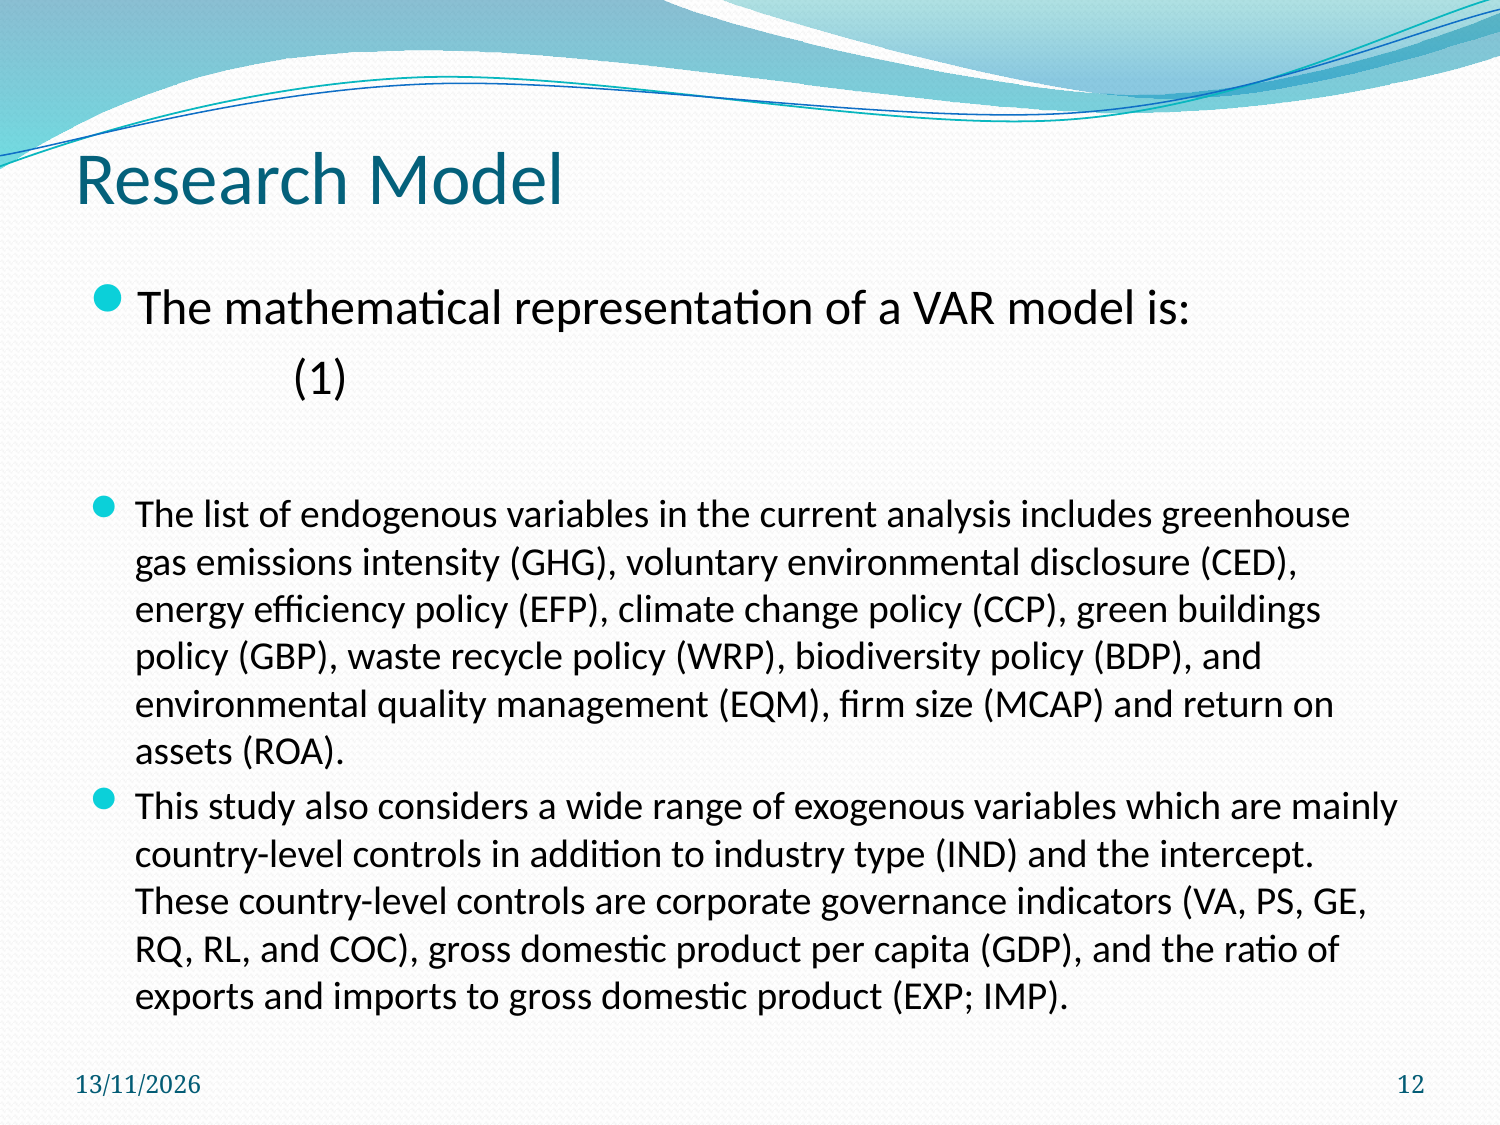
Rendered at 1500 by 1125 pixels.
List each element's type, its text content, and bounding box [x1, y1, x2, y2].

slide_number 12 [1299, 1042, 1425, 1103]
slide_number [75, 1042, 425, 1103]
title Research Model [75, 115, 1425, 220]
